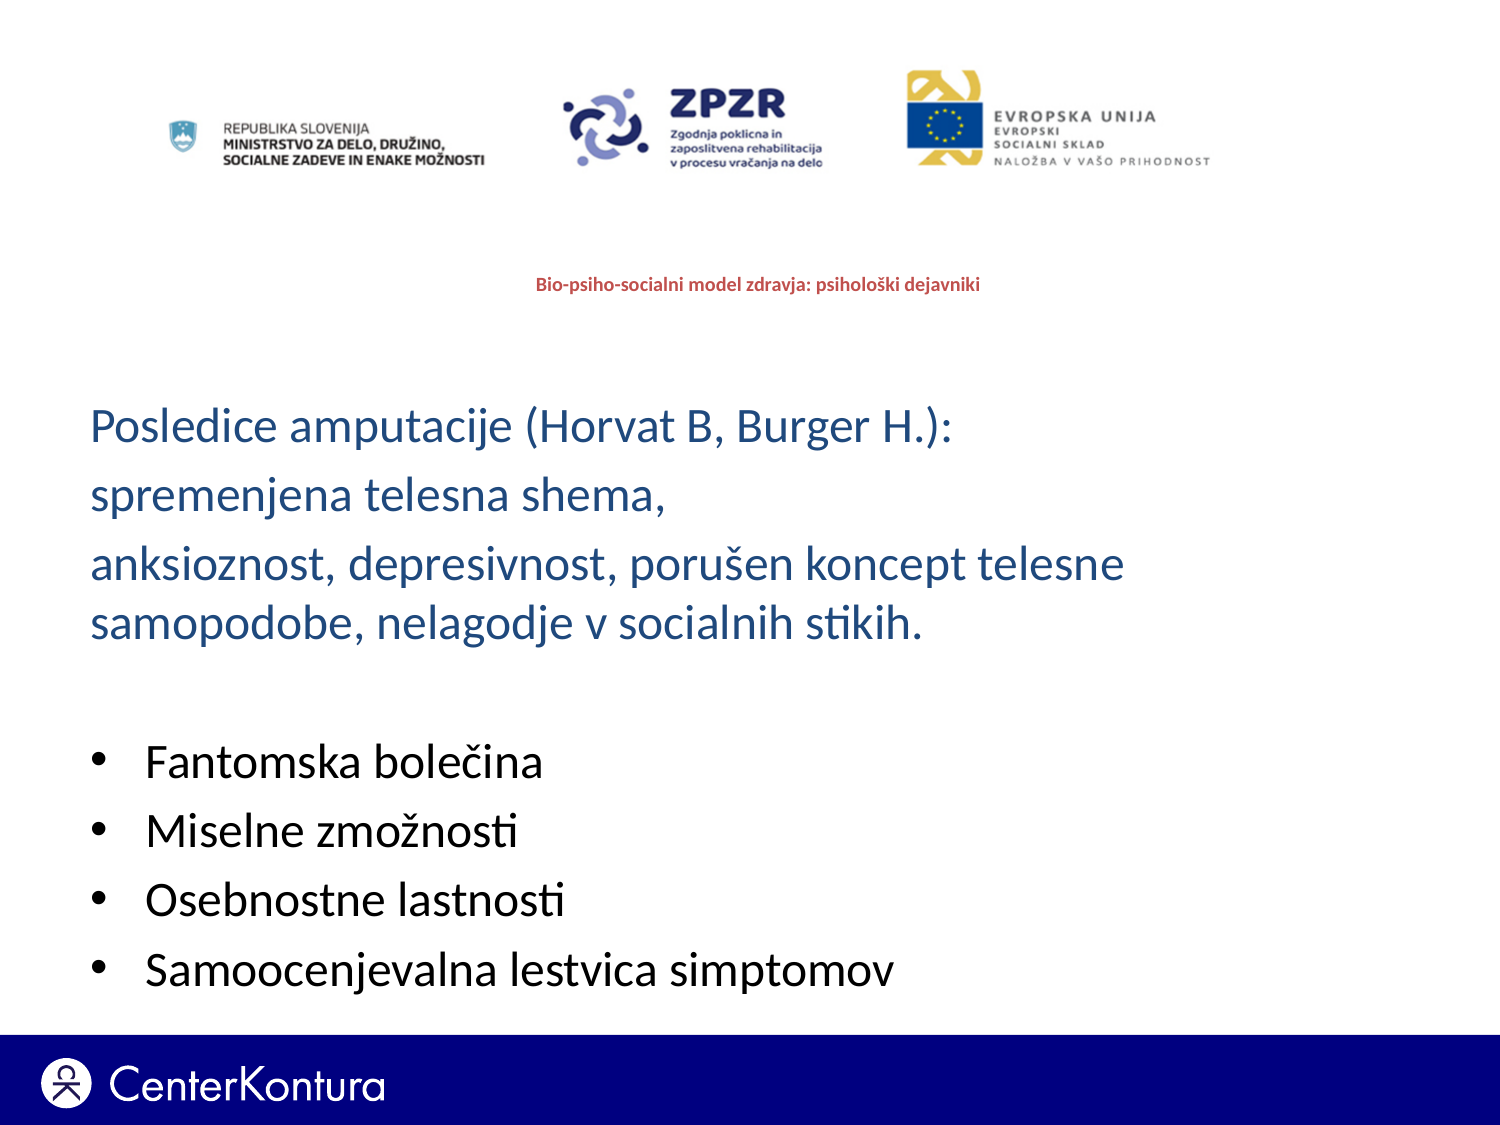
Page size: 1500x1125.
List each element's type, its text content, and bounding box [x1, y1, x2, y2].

title Bio-psiho-socialni model zdravja: psihološki dejavniki [142, 212, 1375, 354]
picture [142, 42, 1241, 191]
picture [40, 1058, 385, 1109]
text_box [0, 1034, 1500, 1125]
list Posledice amputacije (Horvat B, Burger H.): spremenjena telesna shema, anksioznost, depresivnost, porušen koncept telesne samopodobe, nelagodje v socialnih stikih. Fantomska bolečina Miselne zmožnosti Osebnostne lastnosti Samoocenjevalna lestvica simptomov [75, 385, 1425, 1005]
